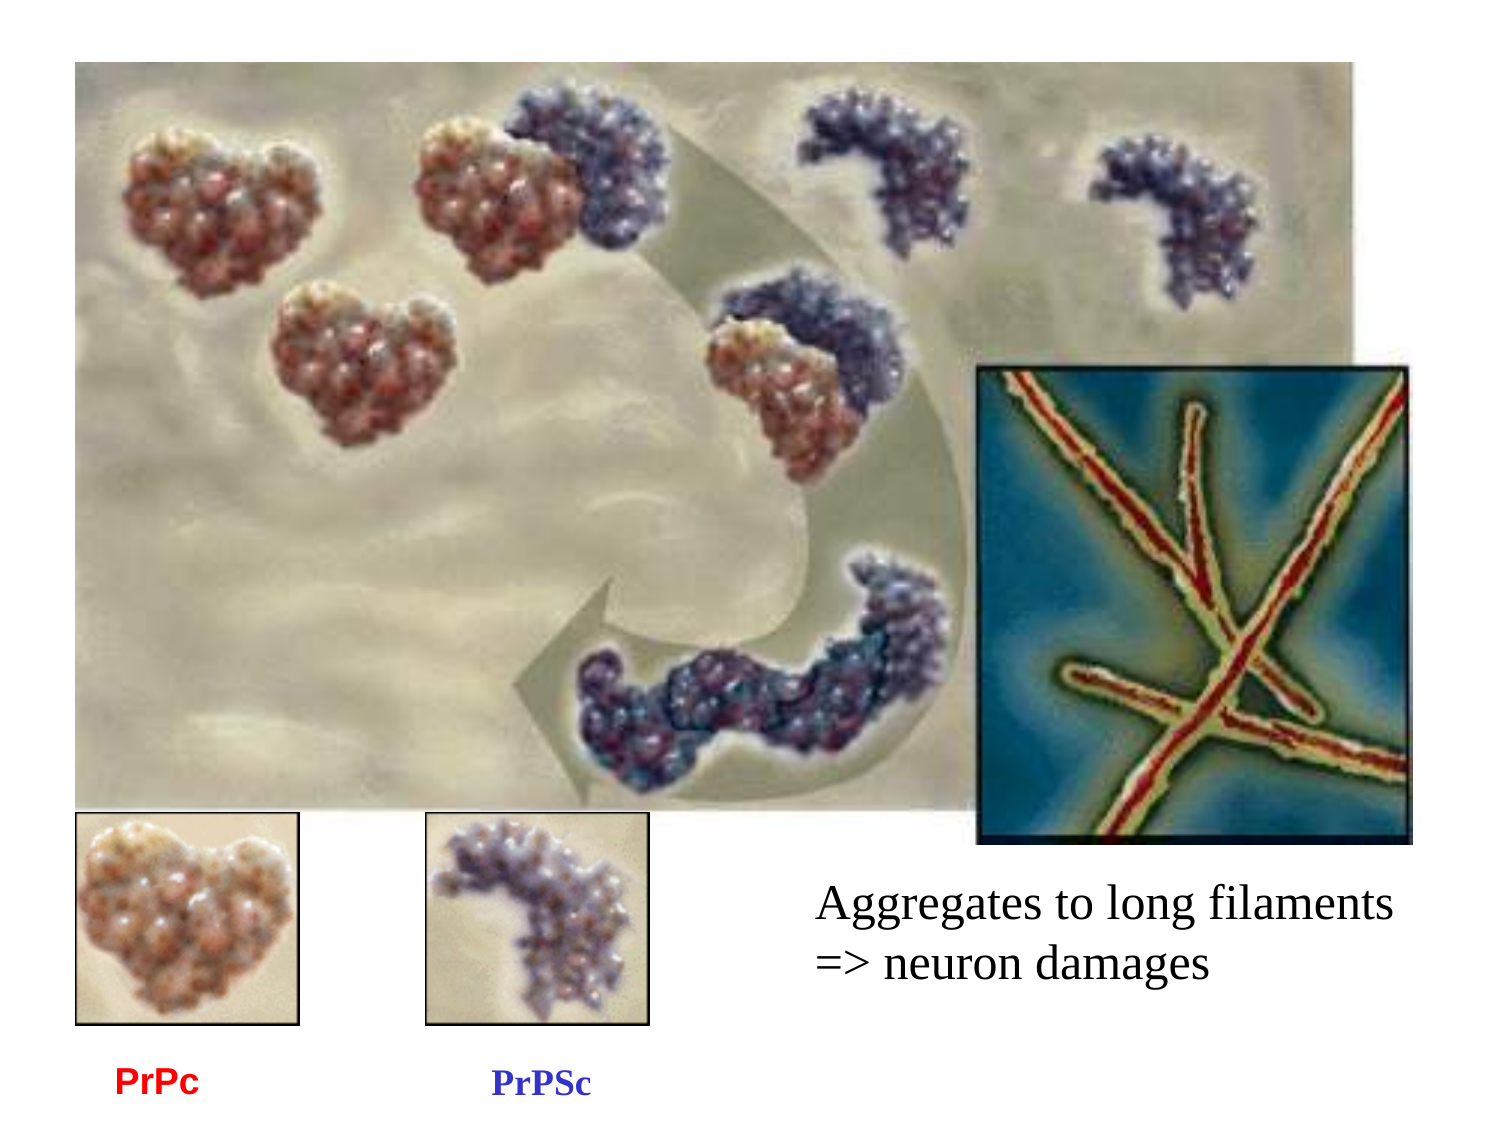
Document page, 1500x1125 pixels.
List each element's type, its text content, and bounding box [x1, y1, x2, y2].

text_box Aggregates to long filaments => neuron damages [799, 862, 1413, 998]
text_box PrPc [99, 1049, 313, 1110]
text_box PrPSc [476, 1050, 607, 1111]
picture [74, 62, 1413, 1027]
